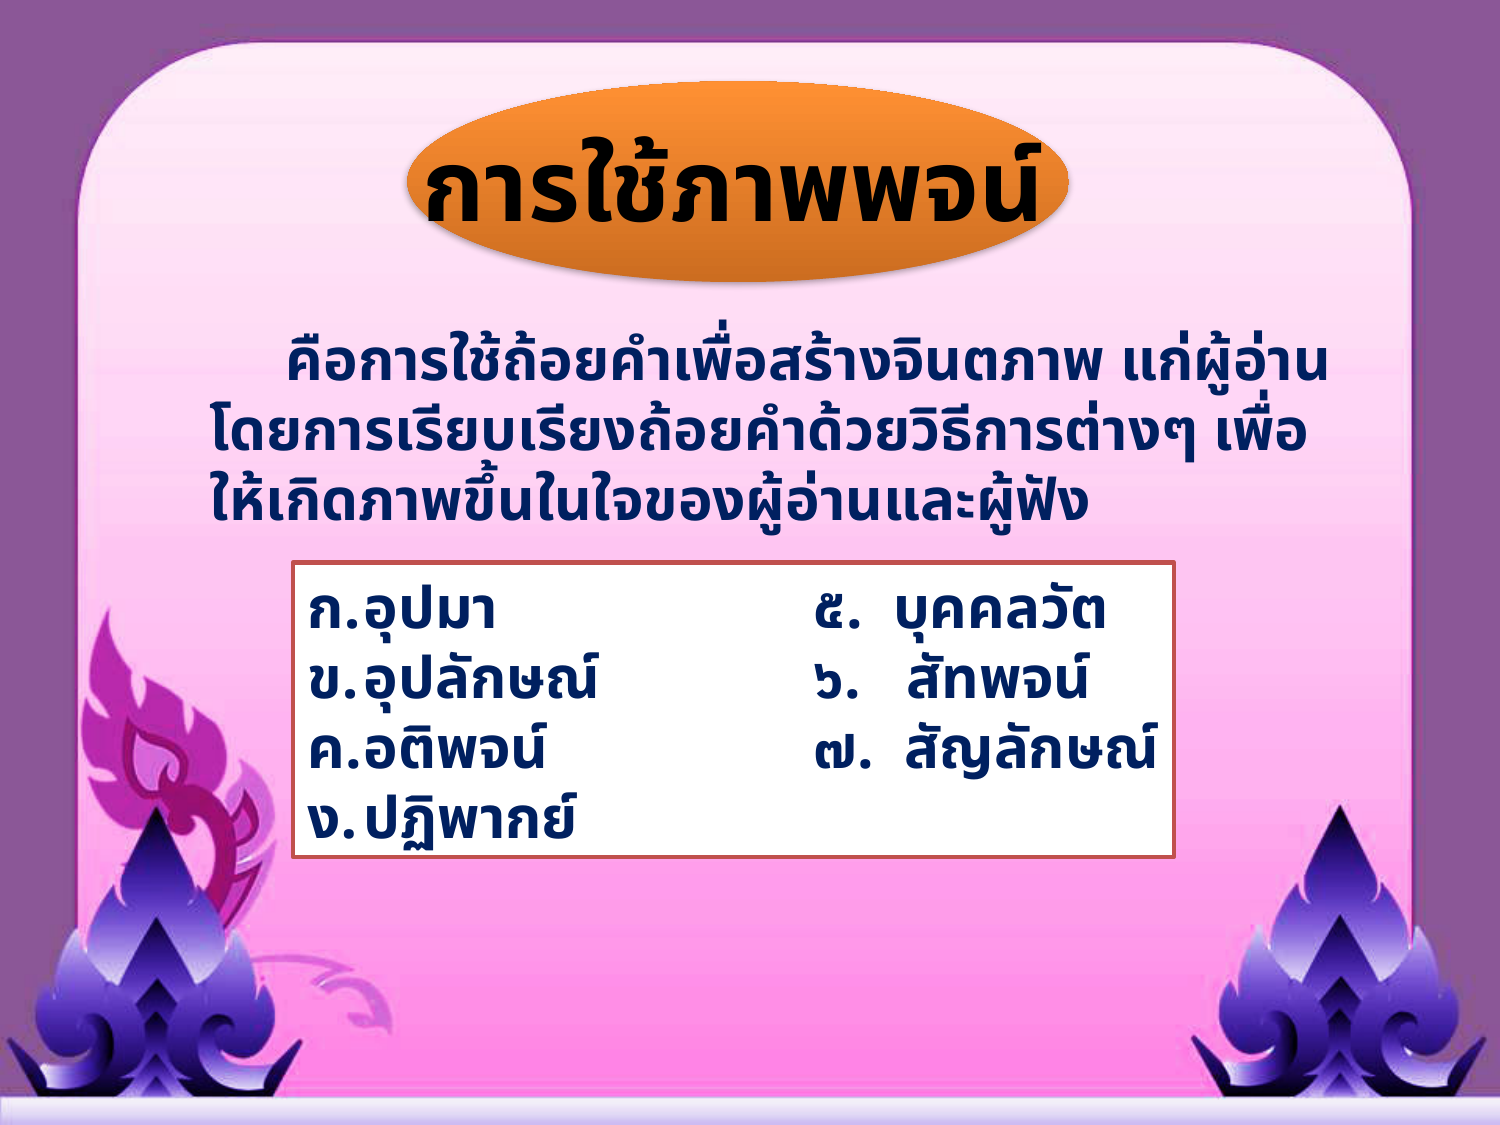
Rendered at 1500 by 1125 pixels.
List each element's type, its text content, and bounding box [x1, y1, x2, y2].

text_box คือการใช้ถ้อยคำเพื่อสร้างจินตภาพ แก่ผู้อ่านโดยการเรียบเรียงถ้อยคำด้วยวิธีการต่างๆ เพื่อให้เกิดภาพขึ้นในใจของผู้อ่านและผู้ฟัง [194, 314, 1353, 540]
text_box [492, 249, 984, 283]
text_box [497, 81, 980, 113]
text_box อุปมา ๕. บุคคลวัต อุปลักษณ์ ๖. สัทพจน์ อติพจน์ ๗. สัญลักษณ์ ปฏิพากย์ [291, 560, 1176, 859]
text_box การใช้ภาพพจน์ [407, 113, 1059, 249]
picture [0, 0, 1500, 1125]
text_box [1059, 157, 1069, 207]
